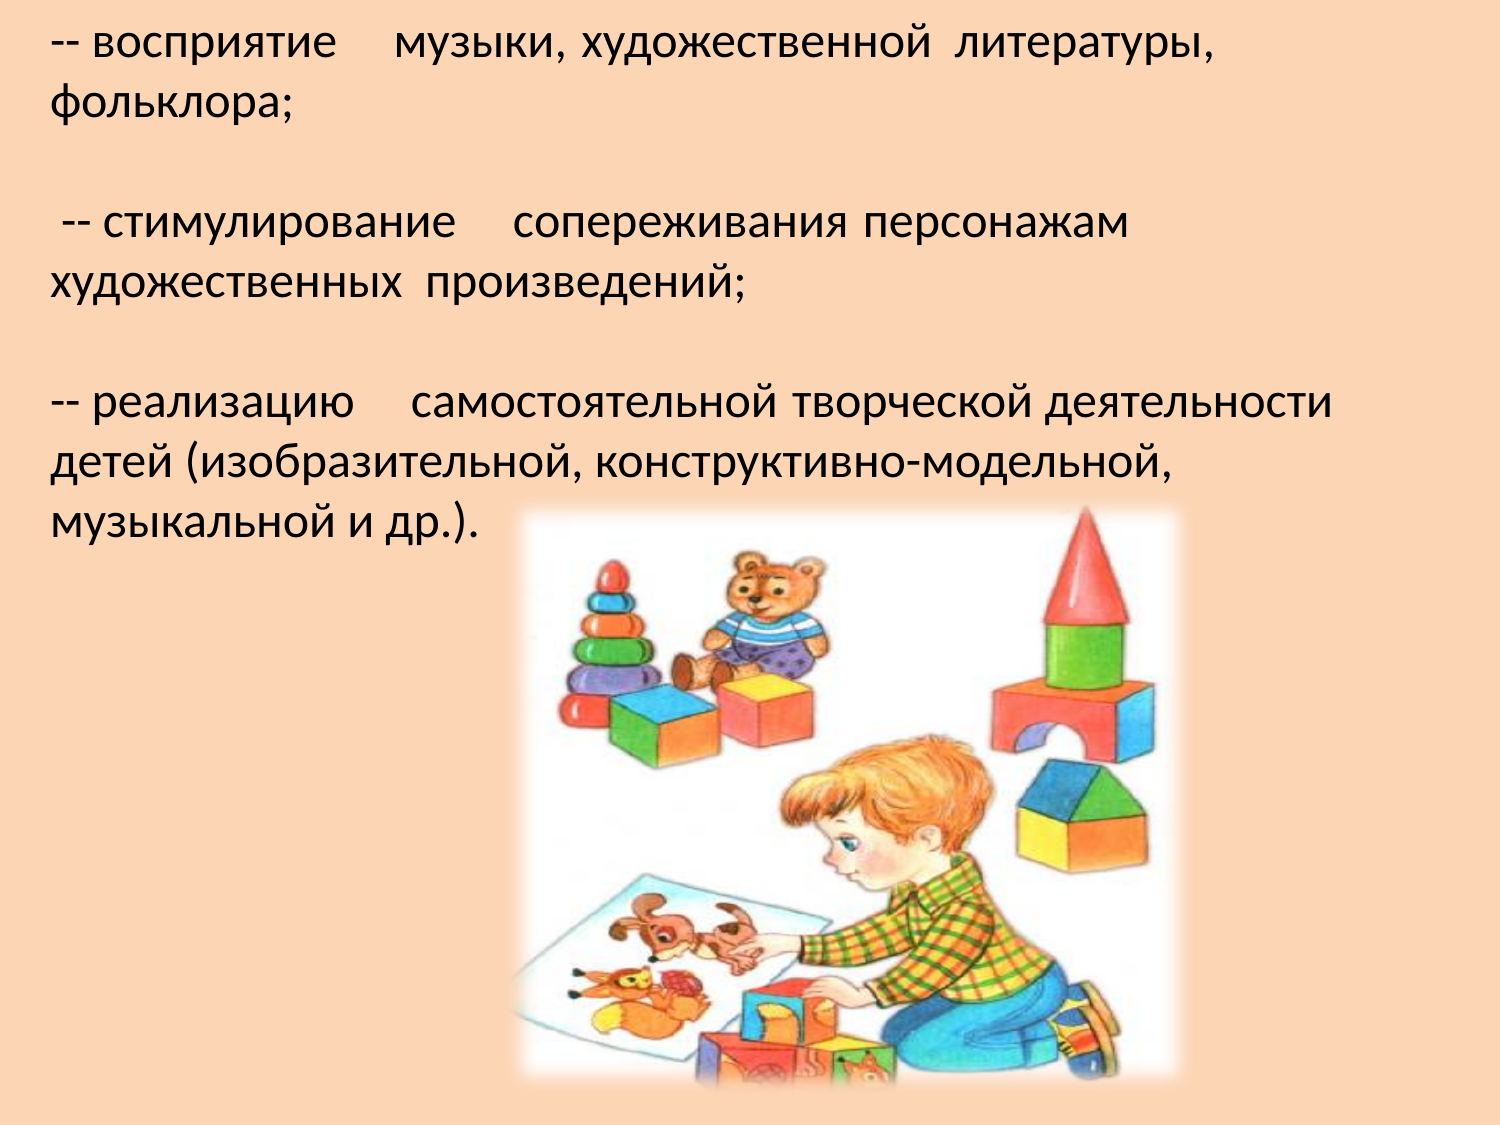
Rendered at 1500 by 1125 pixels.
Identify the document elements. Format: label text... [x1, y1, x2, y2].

text_box -- восприятие музыки, художественной литературы, фольклора; -- стимулирование сопереживания персонажам художественных произведений; -- реализацию самостоятельной творческой деятельности детей (изобразительной, конструктивно-модельной, музыкальной и др.). [35, 0, 1454, 555]
picture [503, 491, 1196, 1094]
